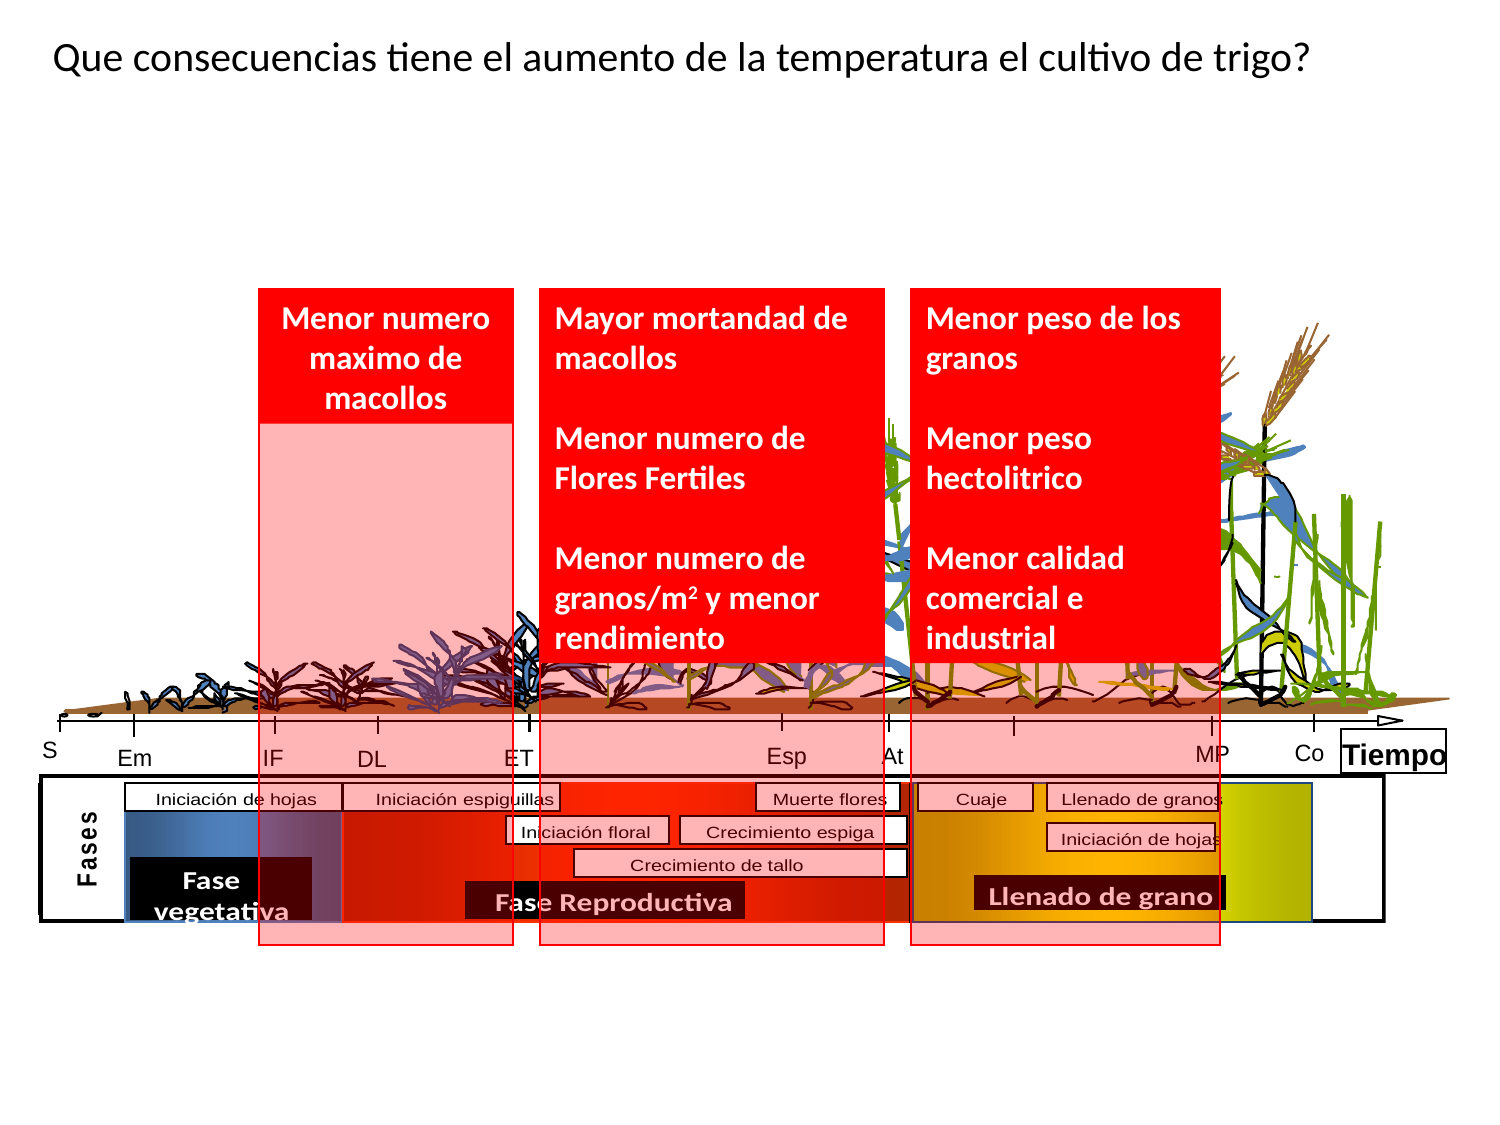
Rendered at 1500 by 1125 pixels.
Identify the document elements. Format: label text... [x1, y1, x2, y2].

text_box Que consecuencias tiene el aumento de la temperatura el cultivo de trigo? [37, 22, 1444, 88]
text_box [911, 289, 1221, 945]
picture [514, 322, 539, 943]
picture [20, 322, 258, 943]
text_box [539, 289, 885, 945]
picture [1221, 322, 1471, 943]
picture [885, 322, 911, 943]
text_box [258, 289, 514, 945]
